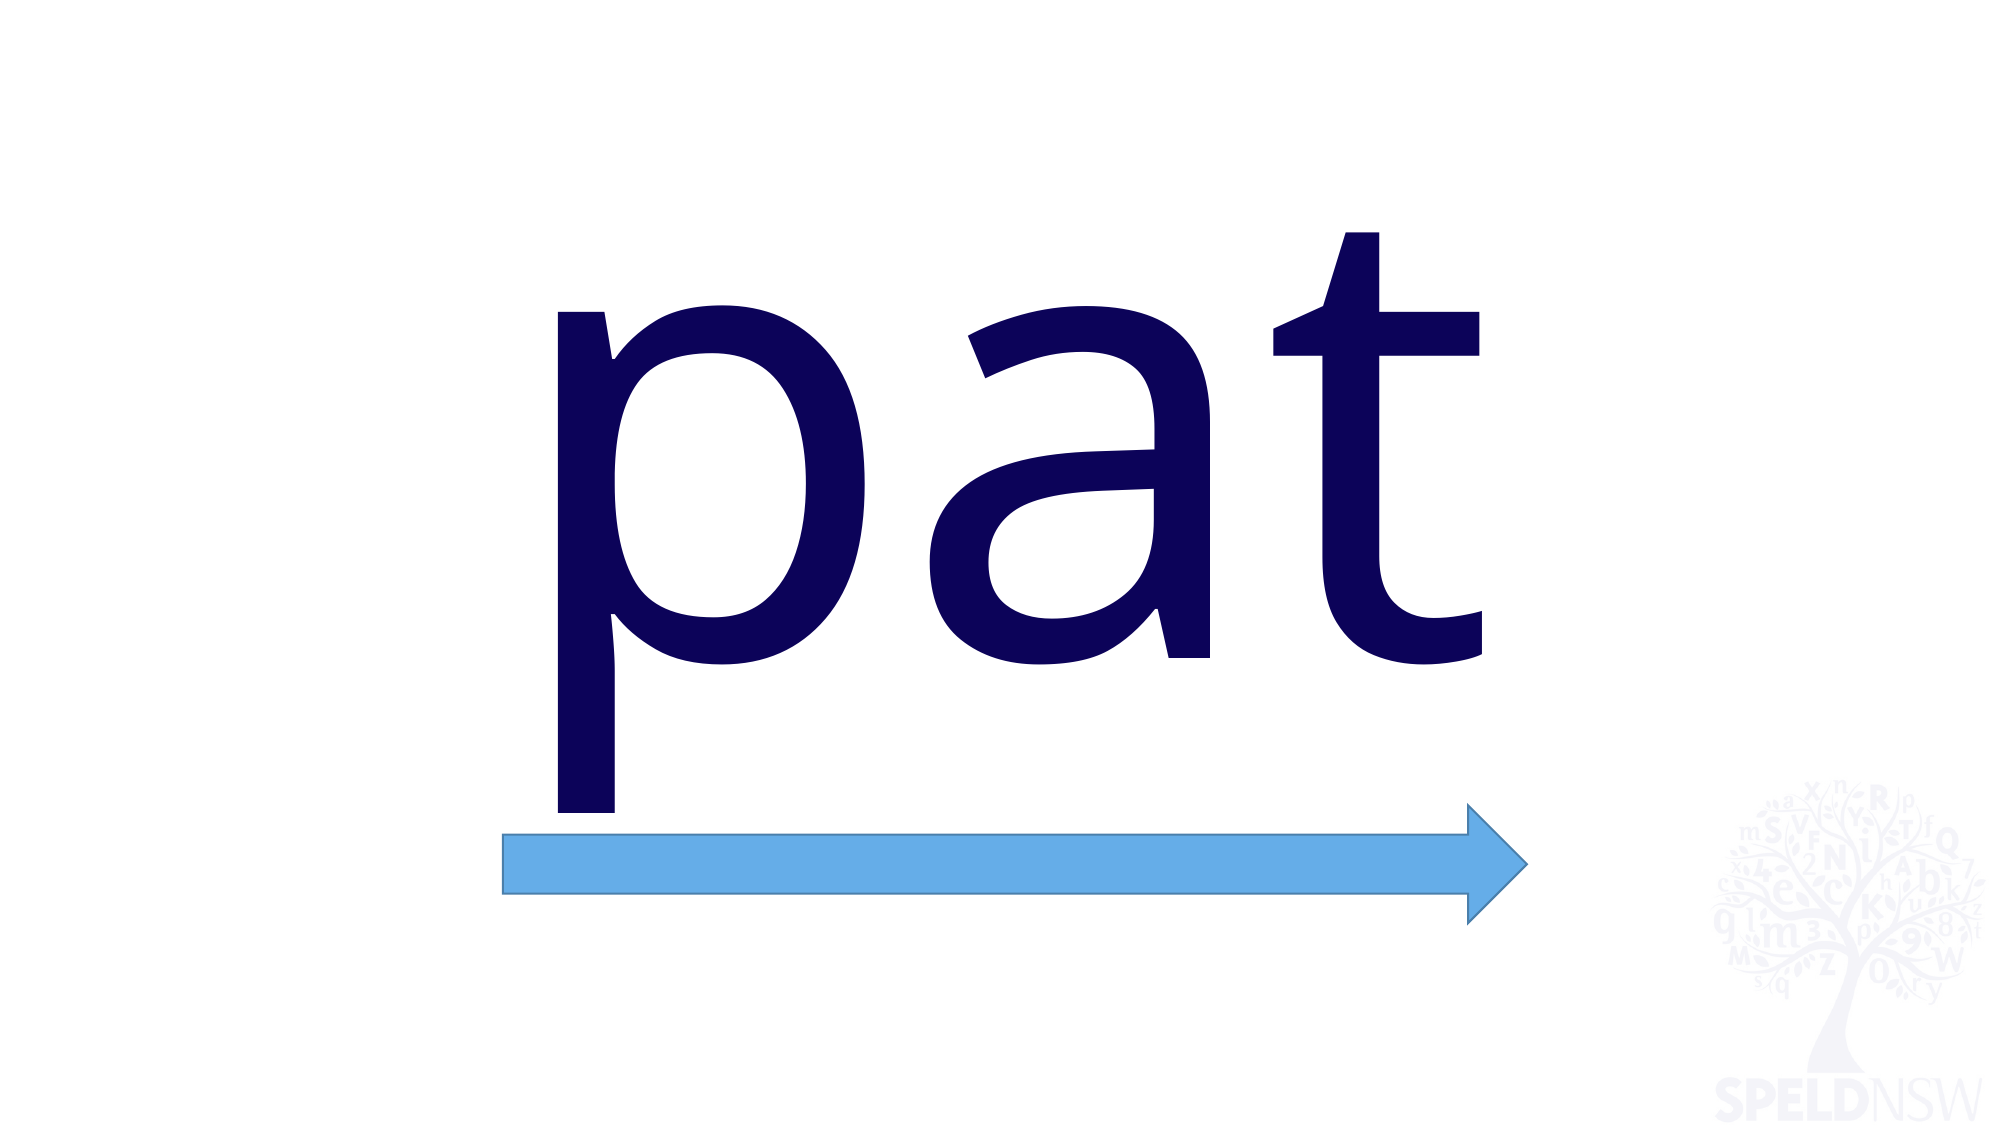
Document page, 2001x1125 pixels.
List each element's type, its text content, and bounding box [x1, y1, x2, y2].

text_box [501, 802, 1529, 926]
title pat [249, 413, 1750, 806]
